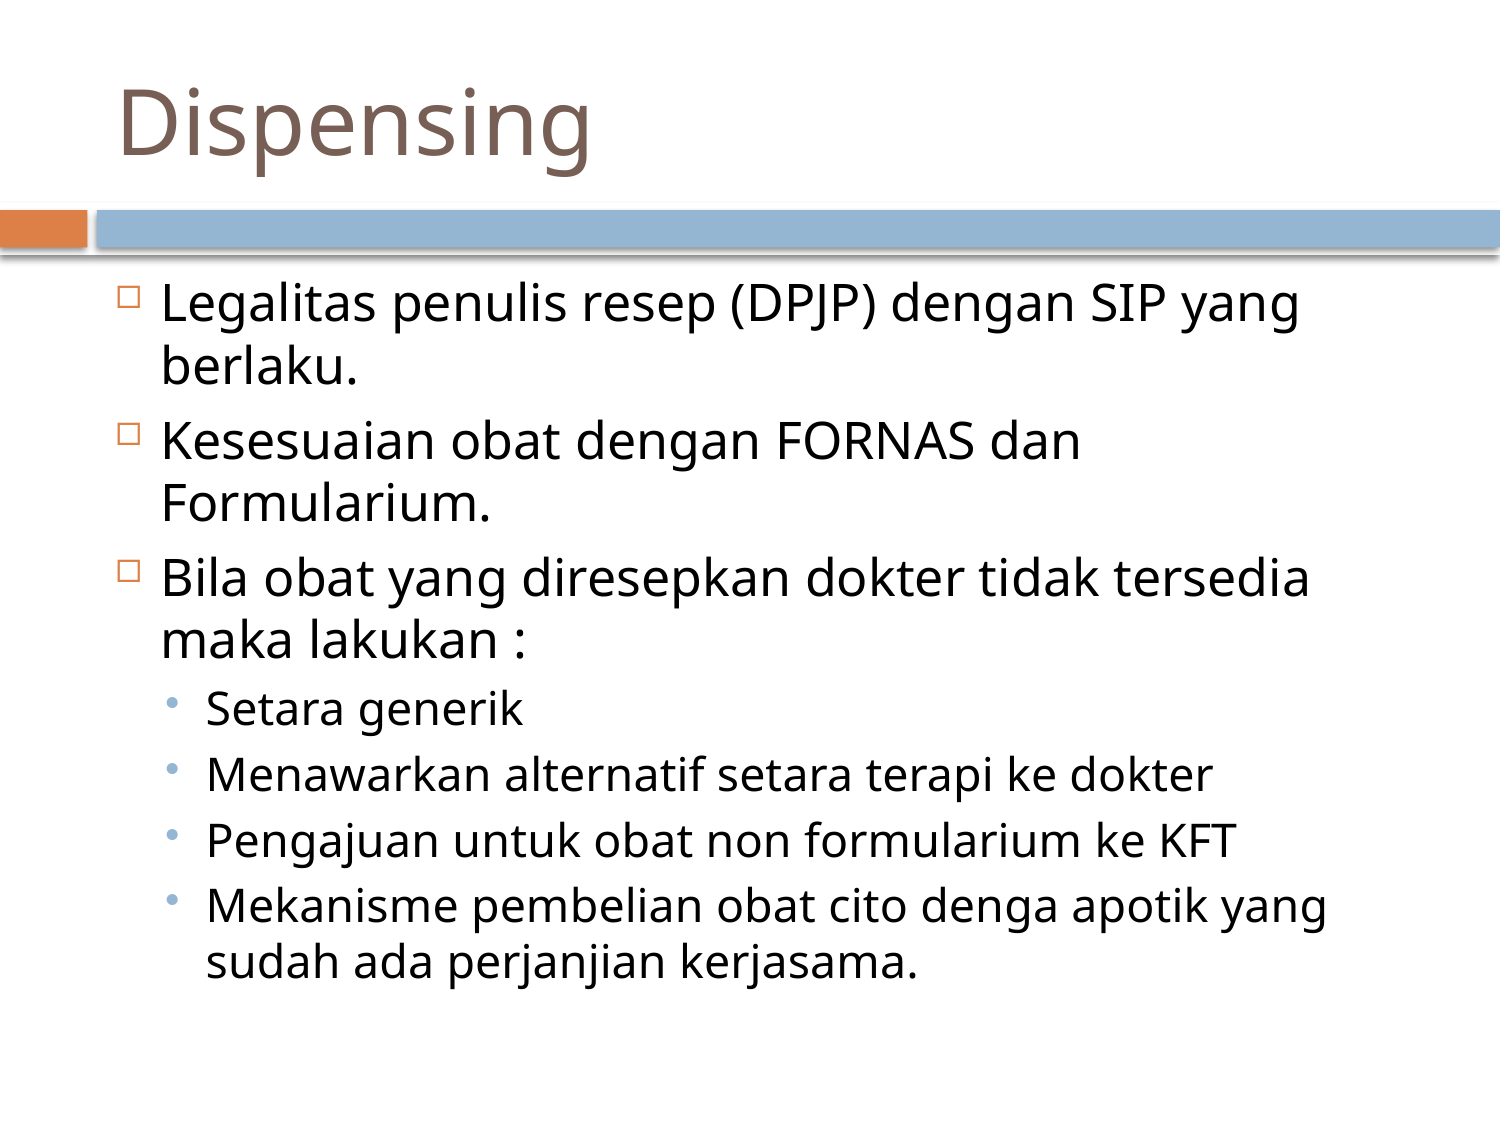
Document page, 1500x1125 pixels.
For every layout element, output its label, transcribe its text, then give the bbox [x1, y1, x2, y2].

list Legalitas penulis resep (DPJP) dengan SIP yang berlaku. Kesesuaian obat dengan FORNAS dan Formularium. Bila obat yang diresepkan dokter tidak tersedia maka lakukan : Setara generik Menawarkan alternatif setara terapi ke dokter Pengajuan untuk obat non formularium ke KFT Mekanisme pembelian obat cito denga apotik yang sudah ada perjanjian kerjasama. [100, 262, 1438, 1000]
title Dispensing [100, 37, 1438, 200]
